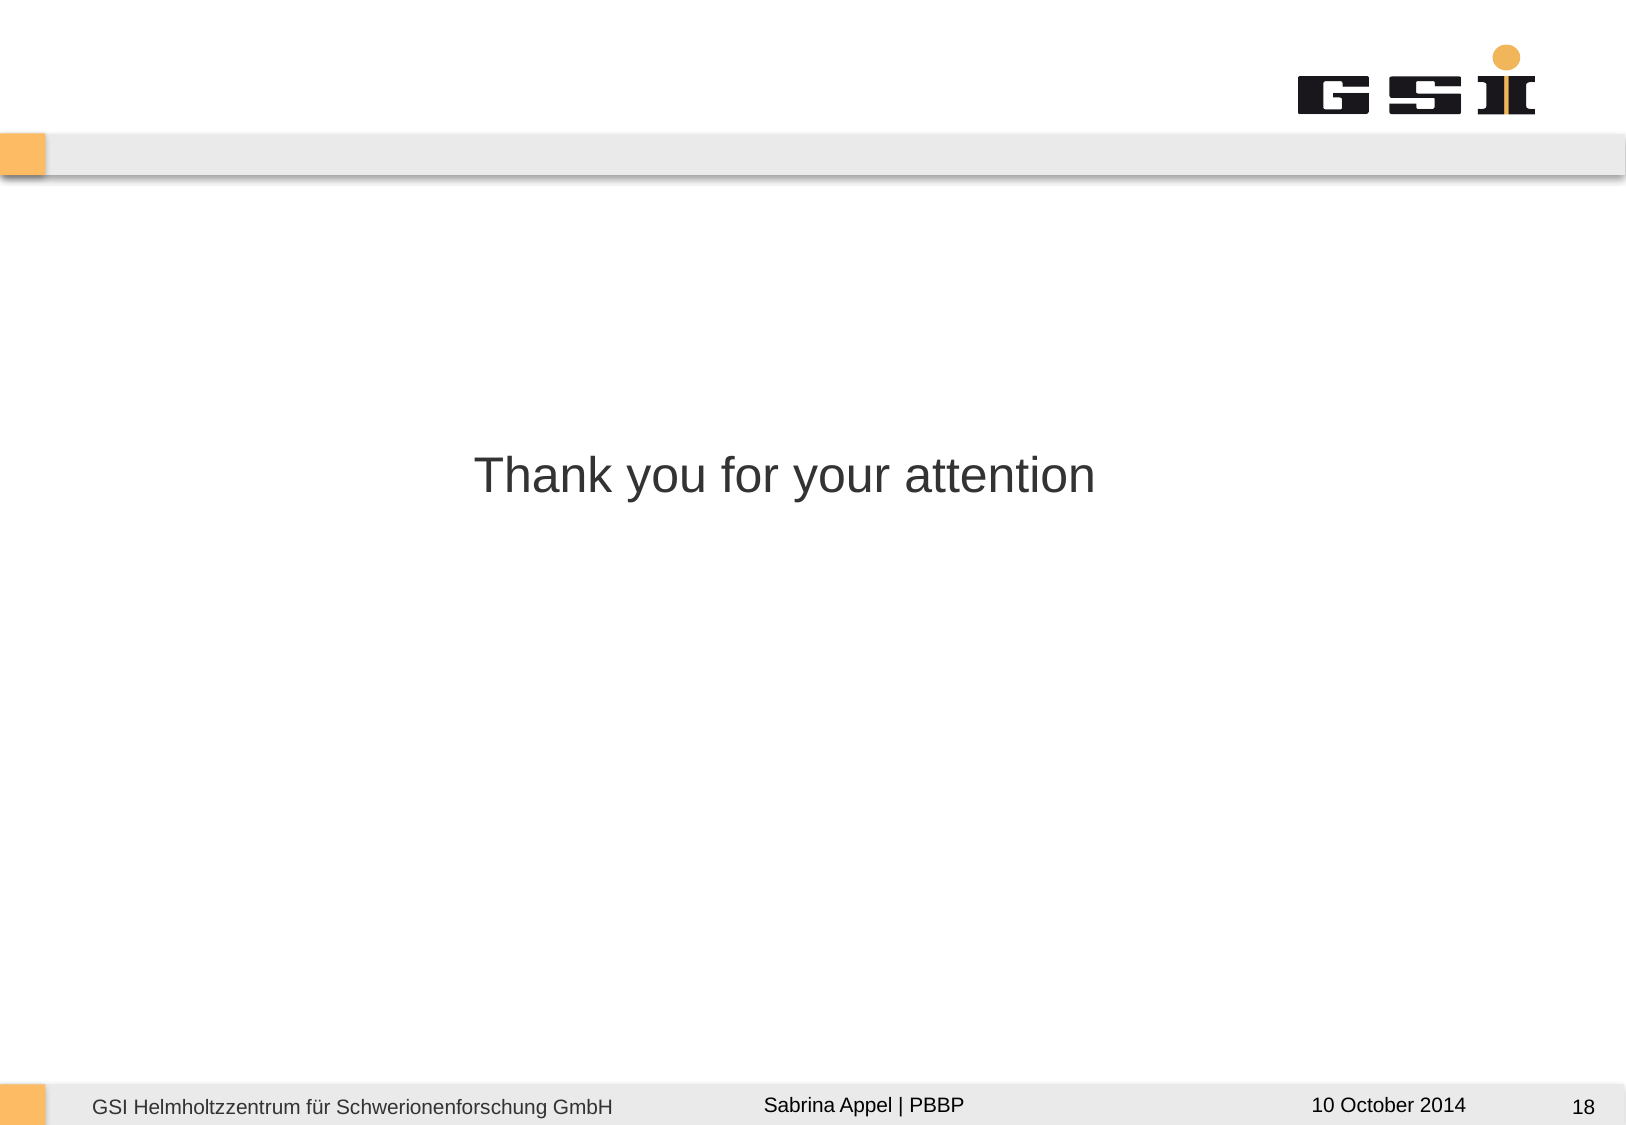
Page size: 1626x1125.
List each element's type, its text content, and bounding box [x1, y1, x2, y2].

list Thank you for your attention [458, 435, 1185, 630]
picture [1296, 42, 1537, 117]
